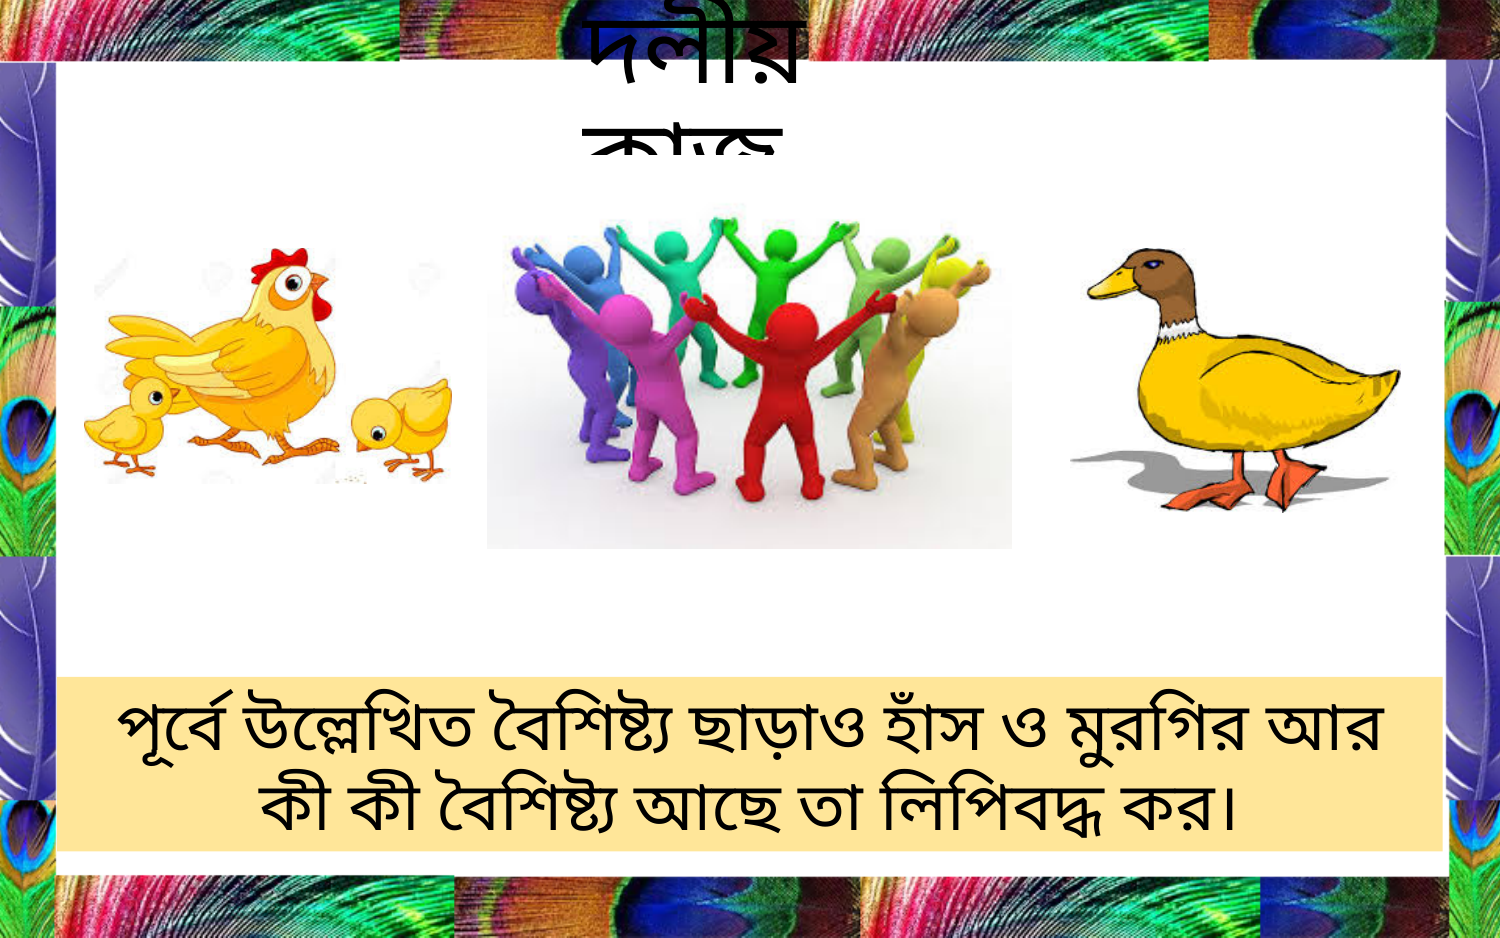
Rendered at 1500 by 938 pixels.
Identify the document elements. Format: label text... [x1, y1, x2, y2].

text_box পূর্বে উল্লেখিত বৈশিষ্ট্য ছাড়াও হাঁস ও মুরগির আর কী কী বৈশিষ্ট্য আছে তা লিপিবদ্ধ কর। [57, 676, 1443, 852]
picture [0, 0, 1500, 938]
title দলীয় কাজ [568, 53, 932, 155]
